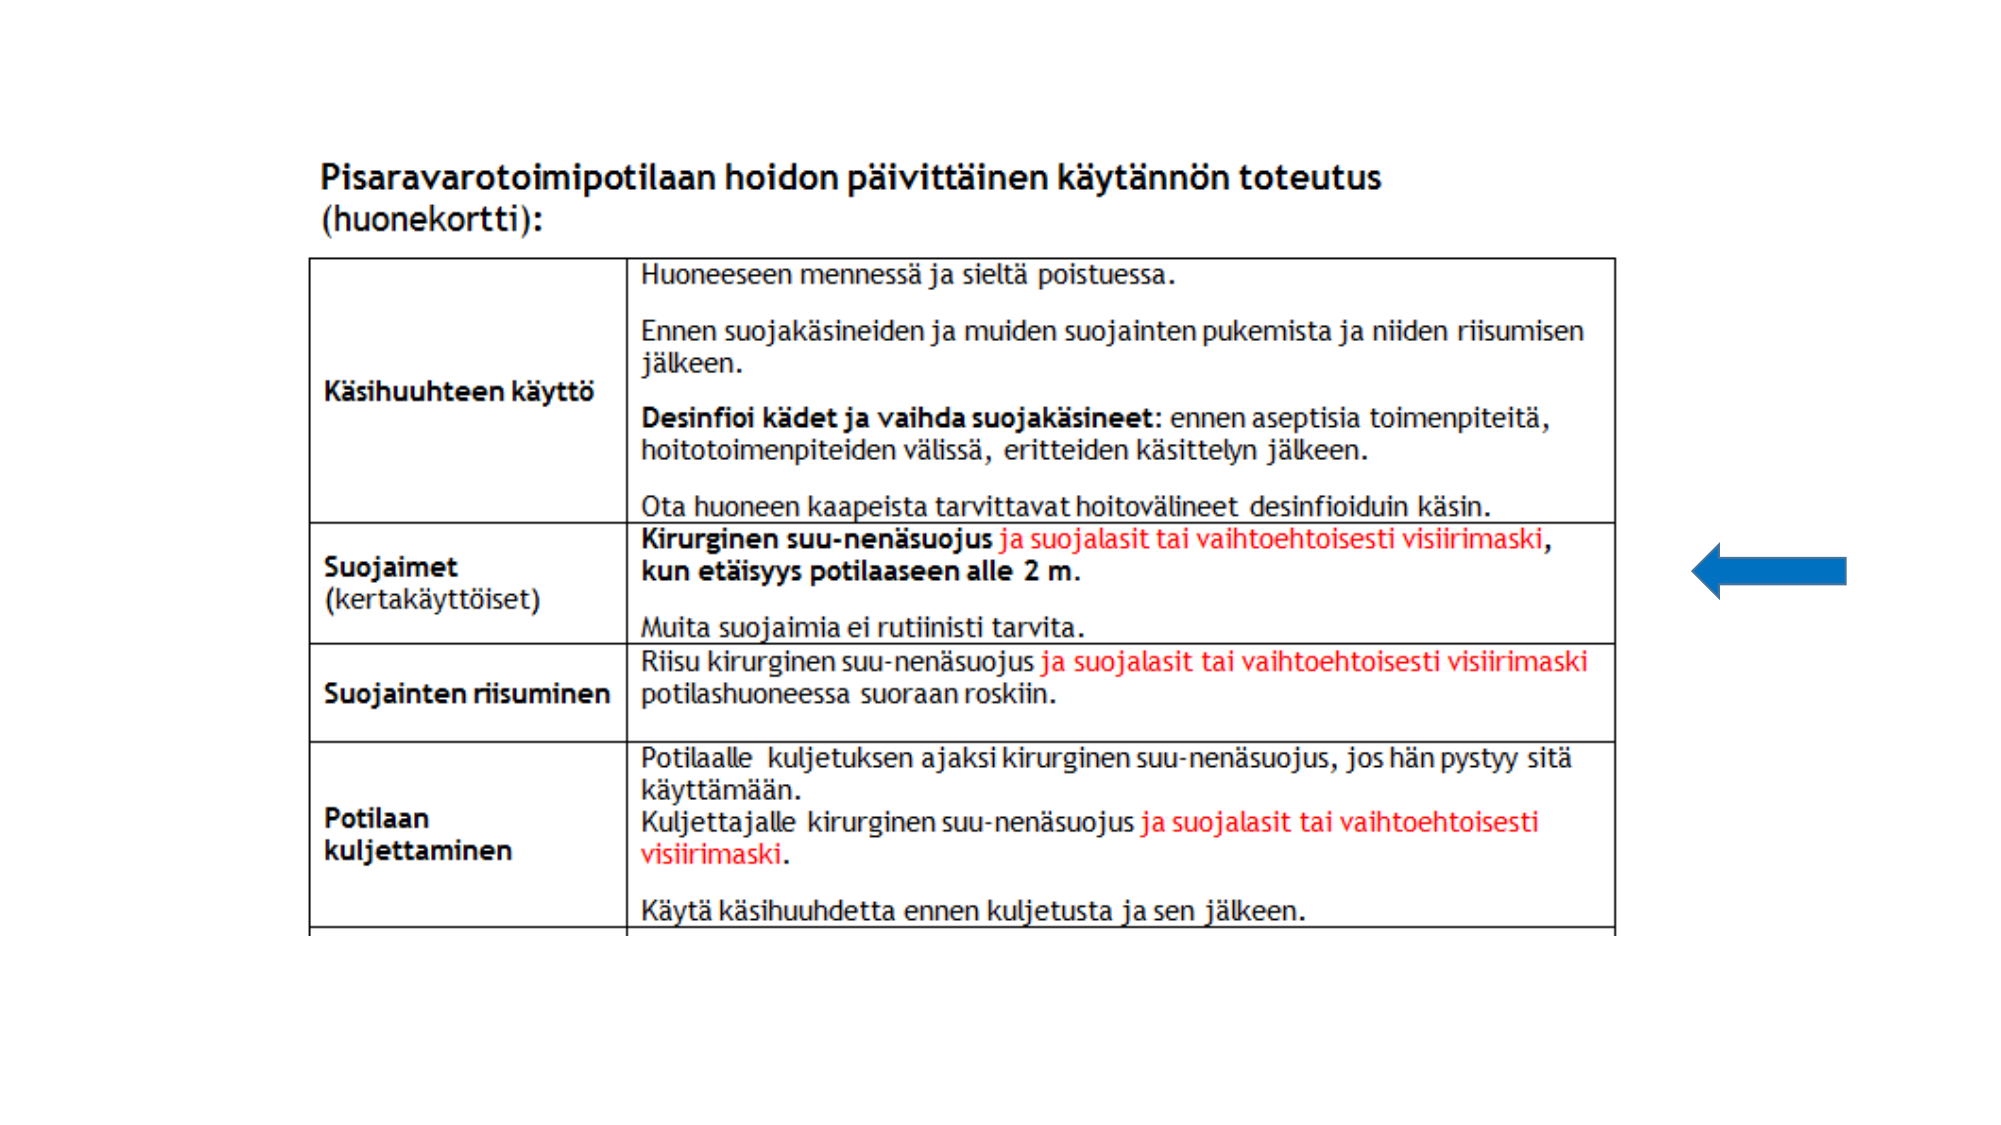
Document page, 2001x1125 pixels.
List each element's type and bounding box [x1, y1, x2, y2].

text_box [1690, 542, 1847, 600]
picture [277, 154, 1660, 936]
